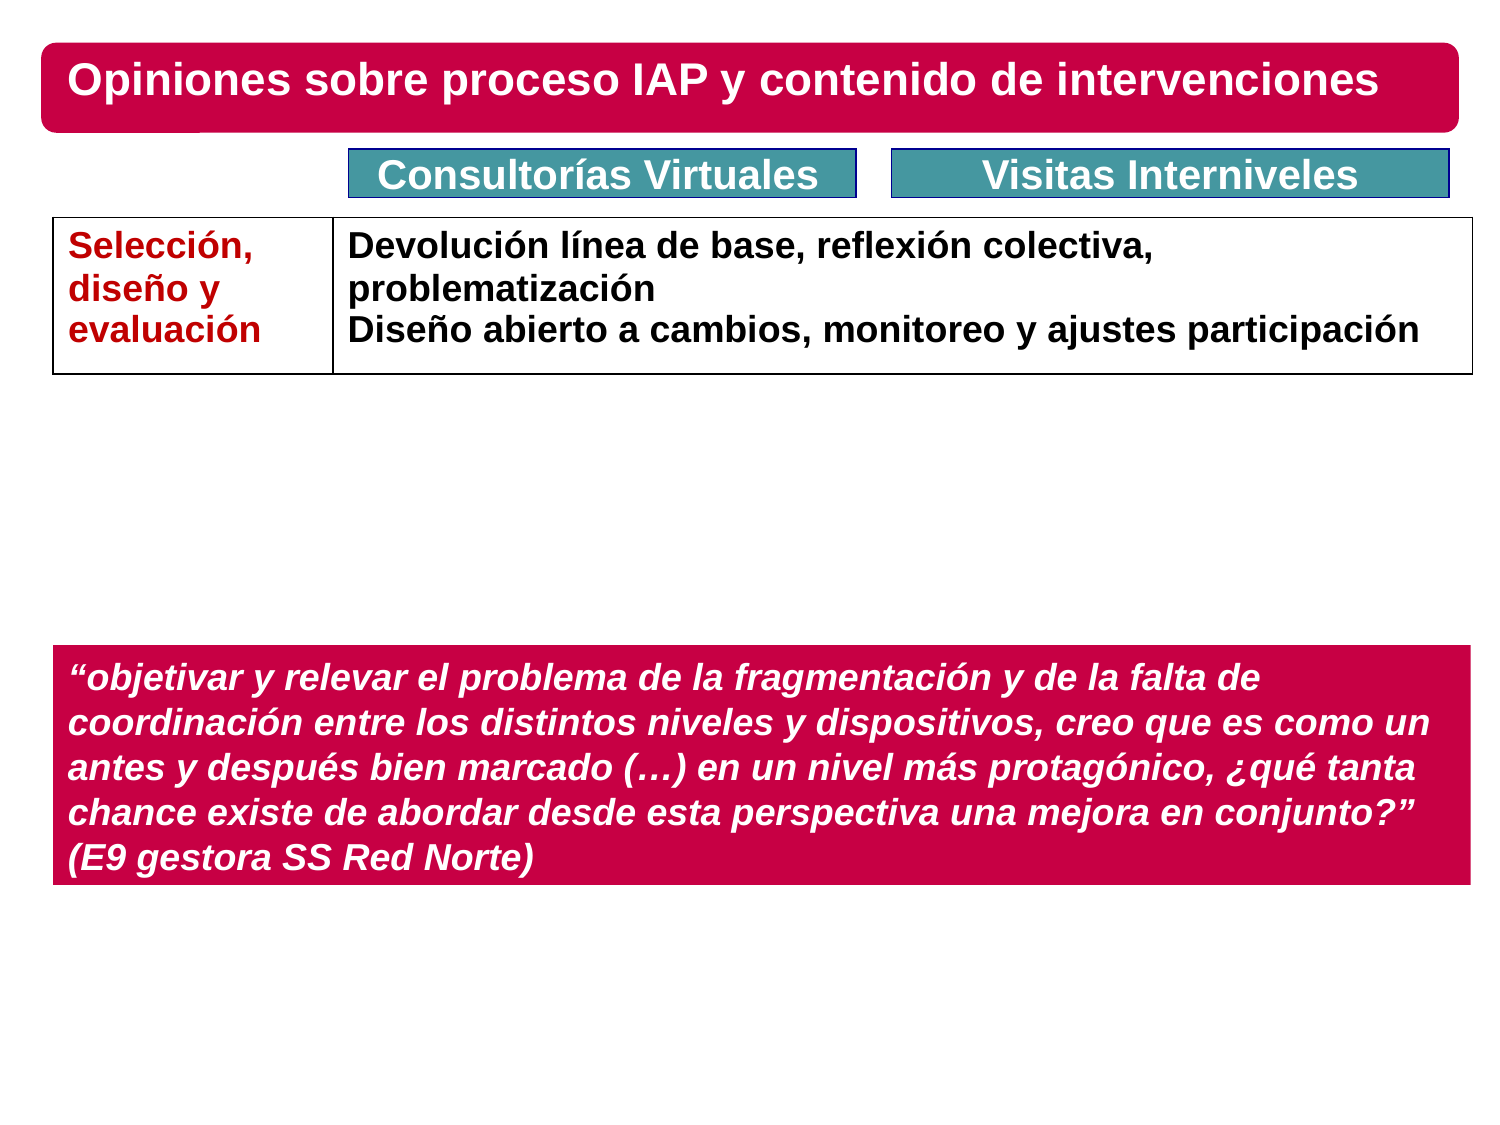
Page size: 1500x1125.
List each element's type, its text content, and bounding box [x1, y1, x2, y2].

text_box Opiniones sobre proceso IAP y contenido de intervenciones [53, 42, 1500, 149]
table_header Selección, diseño y evaluación [54, 218, 332, 373]
text_box Visitas Interniveles [891, 149, 1449, 198]
text_box Consultorías Virtuales [348, 149, 856, 198]
text_box “objetivar y relevar el problema de la fragmentación y de la falta de coordinación entre los distintos niveles y dispositivos, creo que es como un antes y después bien marcado (…) en un nivel más protagónico, ¿qué tanta chance existe de abordar desde esta perspectiva una mejora en conjunto?” (E9 gestora SS Red Norte) [53, 645, 1471, 885]
table_header Devolución línea de base, reflexión colectiva, problematización Diseño abierto a cambios, monitoreo y ajustes participación [334, 218, 1472, 373]
